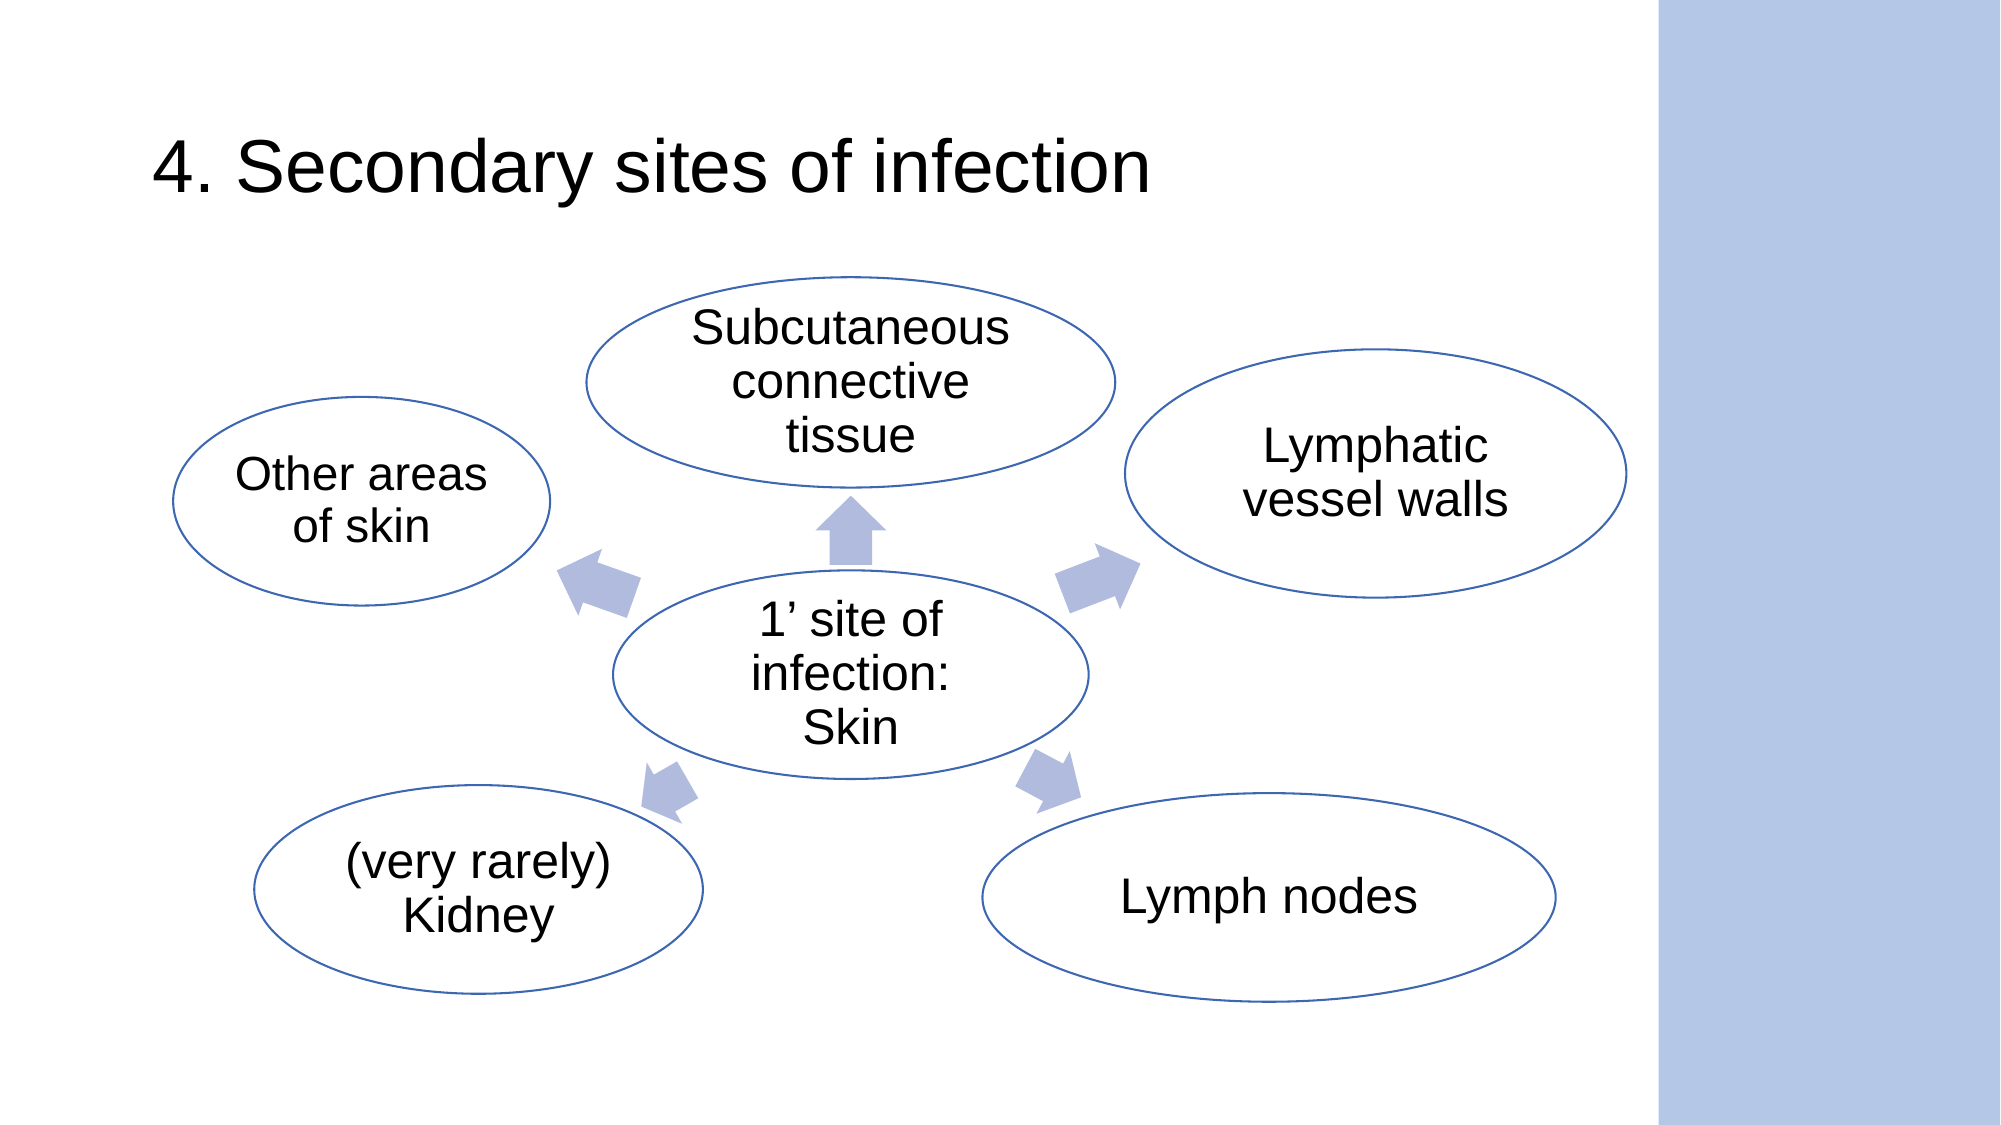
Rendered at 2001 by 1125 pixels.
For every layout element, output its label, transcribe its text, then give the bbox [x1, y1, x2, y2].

title 4. Secondary sites of infection [137, 59, 1627, 277]
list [137, 277, 1627, 1016]
